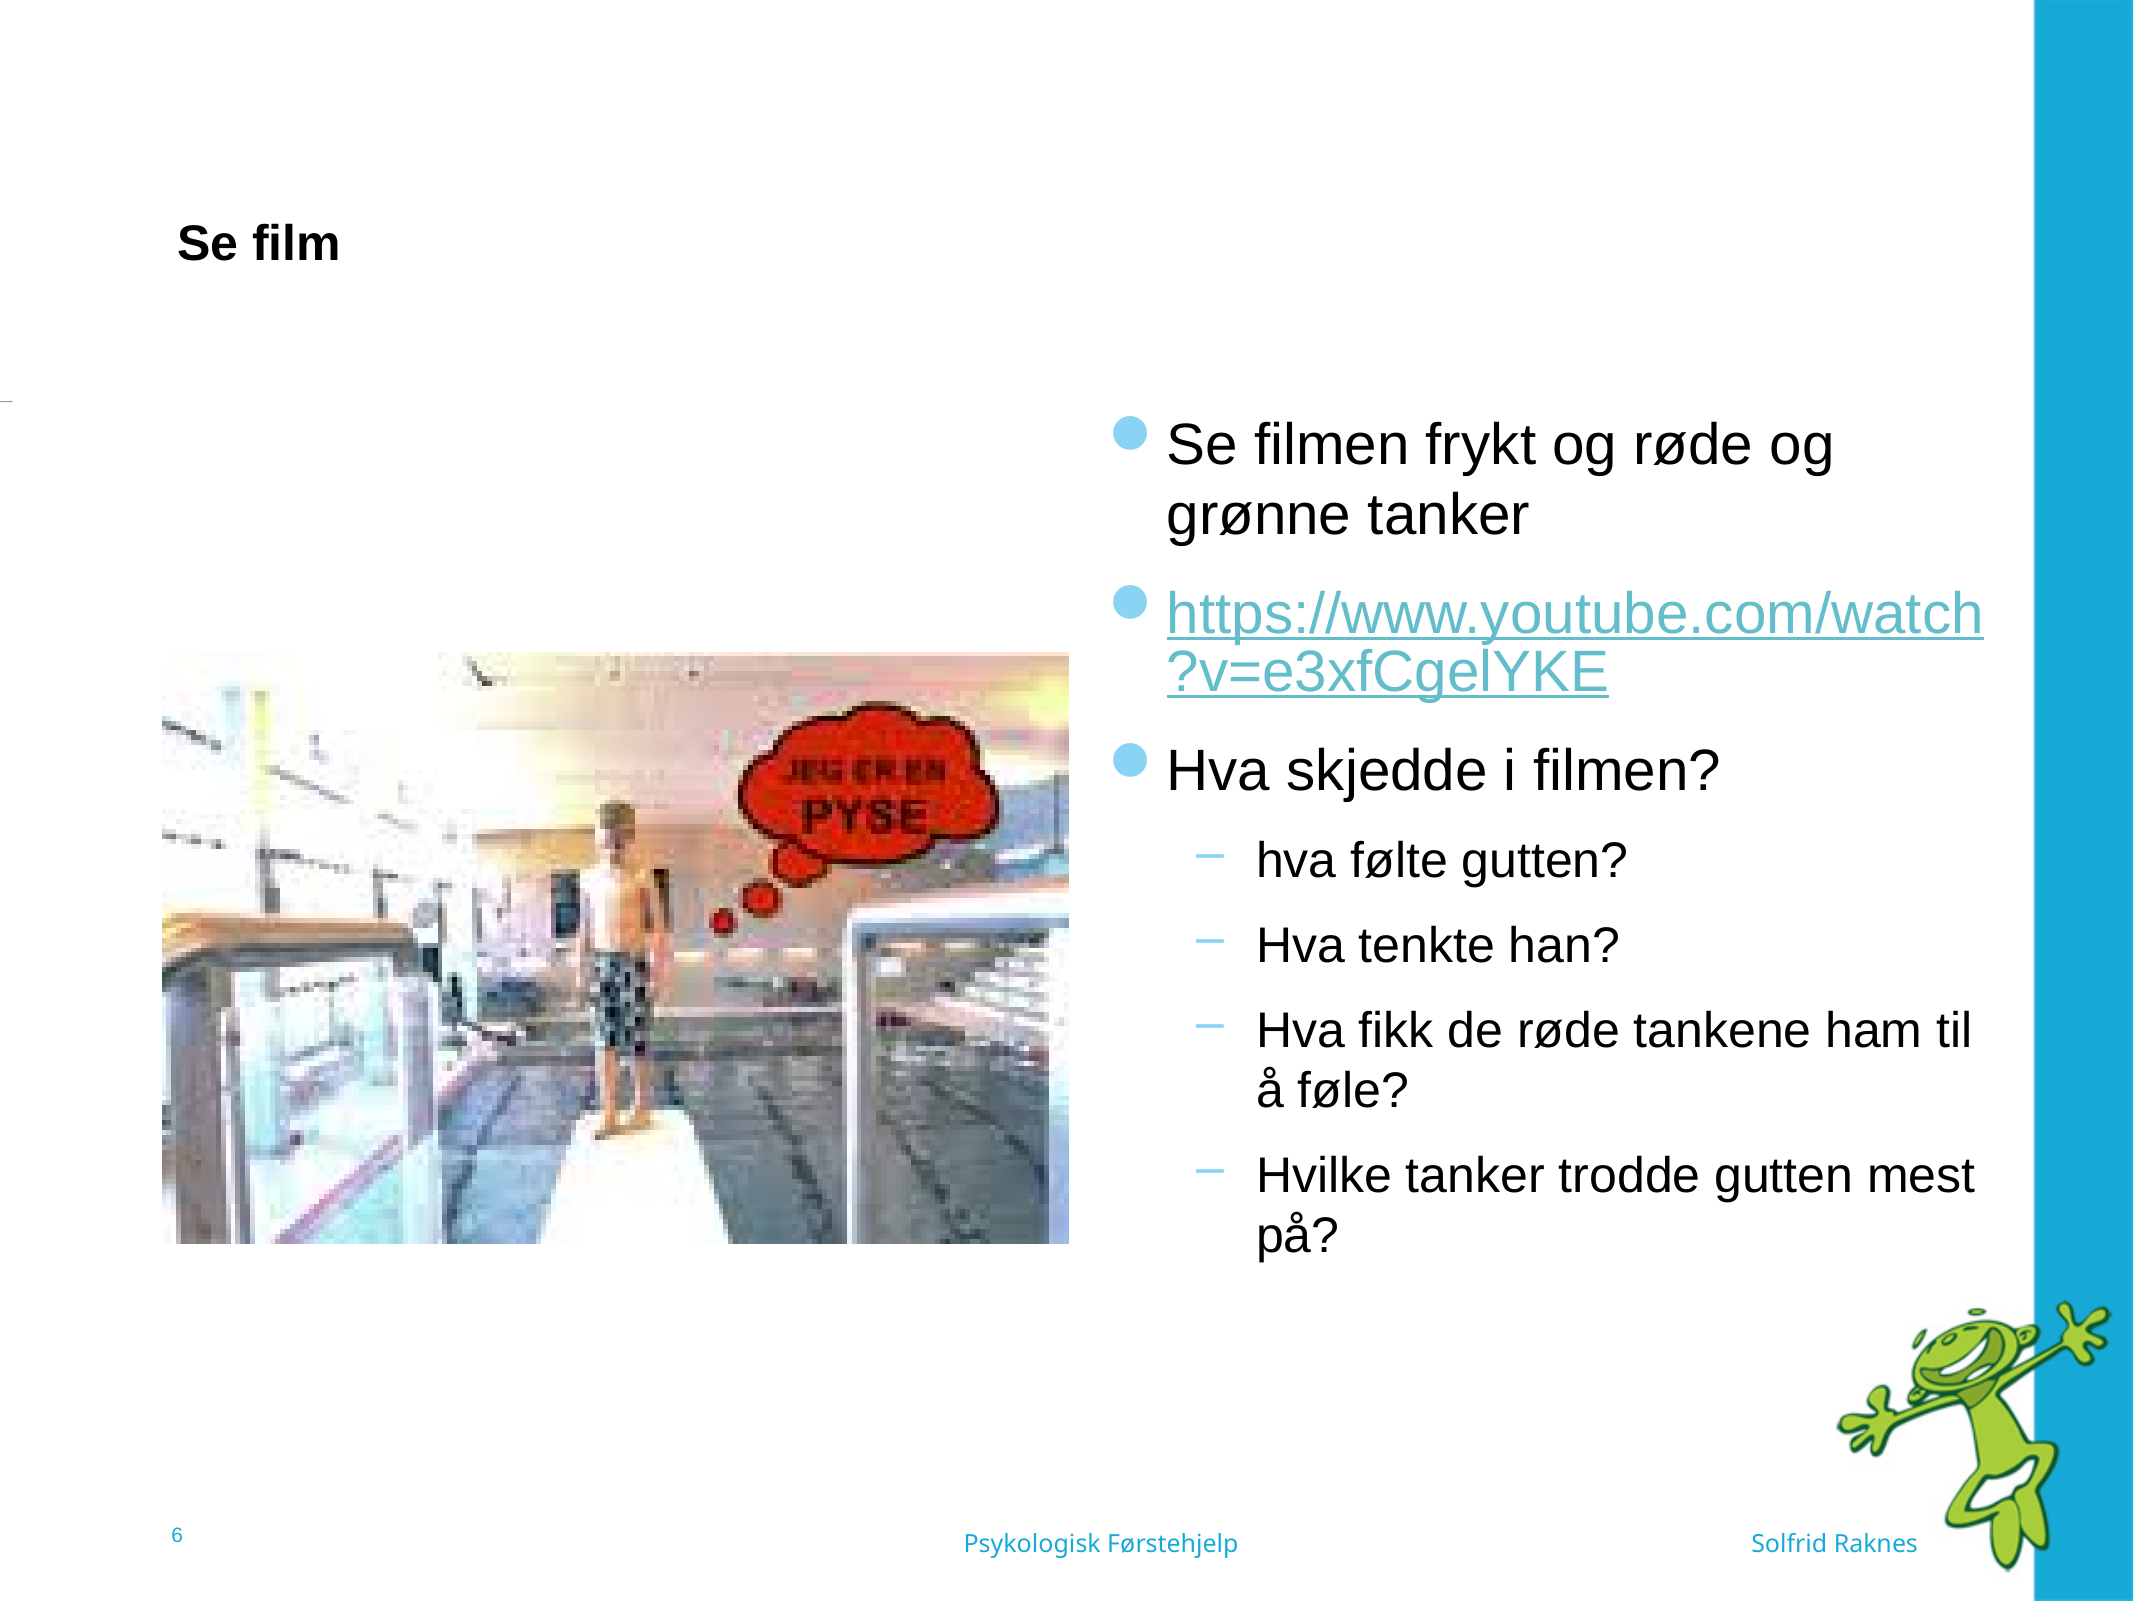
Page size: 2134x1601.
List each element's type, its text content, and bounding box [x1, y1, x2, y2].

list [162, 398, 1070, 1498]
title Se film [162, 160, 2001, 321]
list Se filmen frykt og røde og grønne tanker https://www.youtube.com/watch?v=e3xfCgelYKE Hva skjedde i filmen? hva følte gutten? Hva tenkte han? Hva fikk de røde tankene ham til å føle? Hvilke tanker trodde gutten mest på? [1093, 398, 2001, 1498]
picture [0, 0, 2134, 1601]
slide_number 5 [157, 1509, 297, 1560]
